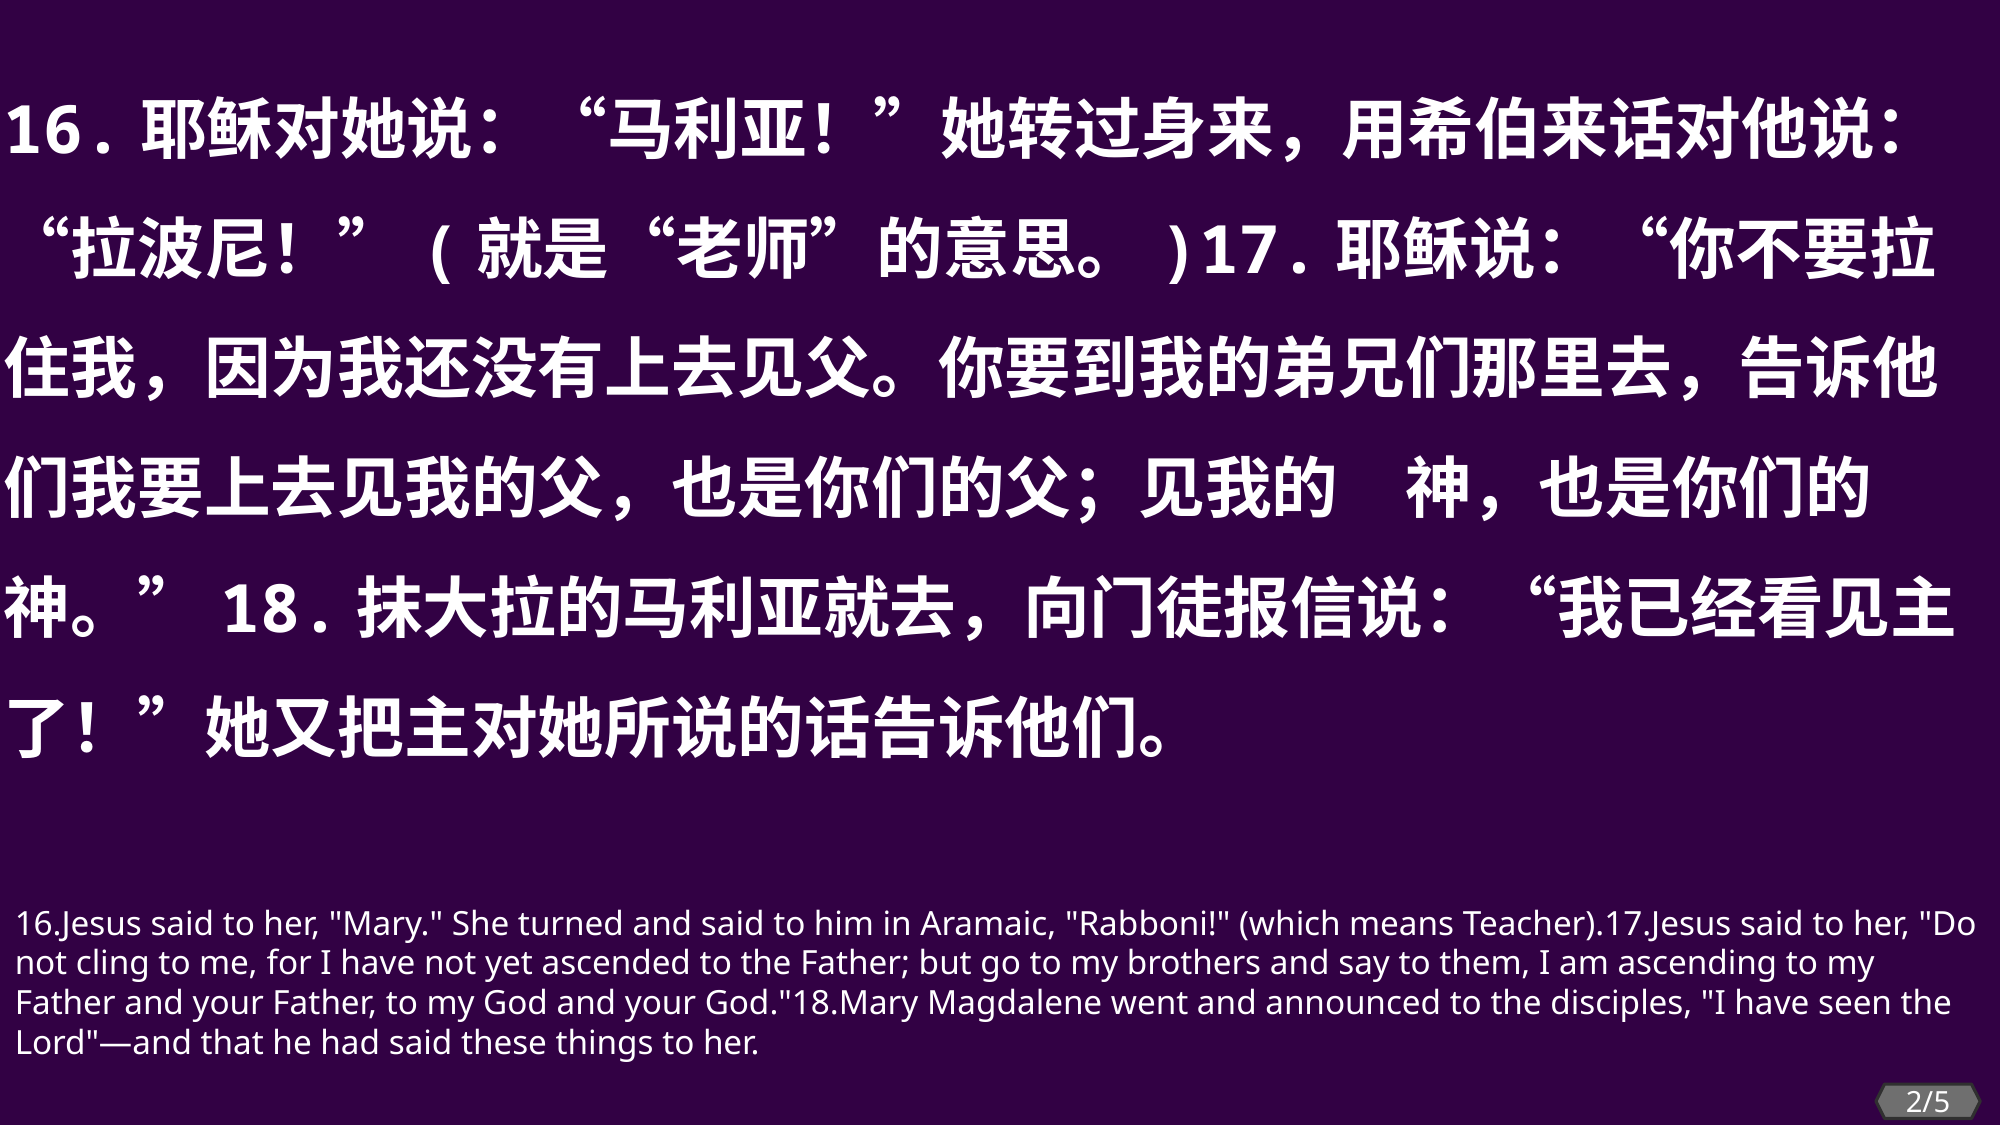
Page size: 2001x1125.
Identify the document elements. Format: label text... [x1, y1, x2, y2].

text_box 16.耶稣对她说：“马利亚！”她转过身来，用希伯来话对他说：“拉波尼！”(就是“老师”的意思。)17.耶稣说：“你不要拉住我，因为我还没有上去见父。你要到我的弟兄们那里去，告诉他们我要上去见我的父，也是你们的父；见我的 神，也是你们的 神。”18.抹大拉的马利亚就去，向门徒报信说：“我已经看见主了！”她又把主对她所说的话告诉他们。 [0, 41, 2000, 892]
text_box 16.Jesus said to her, "Mary." She turned and said to him in Aramaic, "Rabboni!" (which means Teacher).17.Jesus said to her, "Do not cling to me, for I have not yet ascended to the Father; but go to my brothers and say to them, I am ascending to my Father and your Father, to my God and your God."18.Mary Magdalene went and announced to the disciples, "I have seen the Lord"—and that he had said these things to her. [0, 894, 2000, 1069]
text_box 2/5 [1874, 1082, 1982, 1121]
